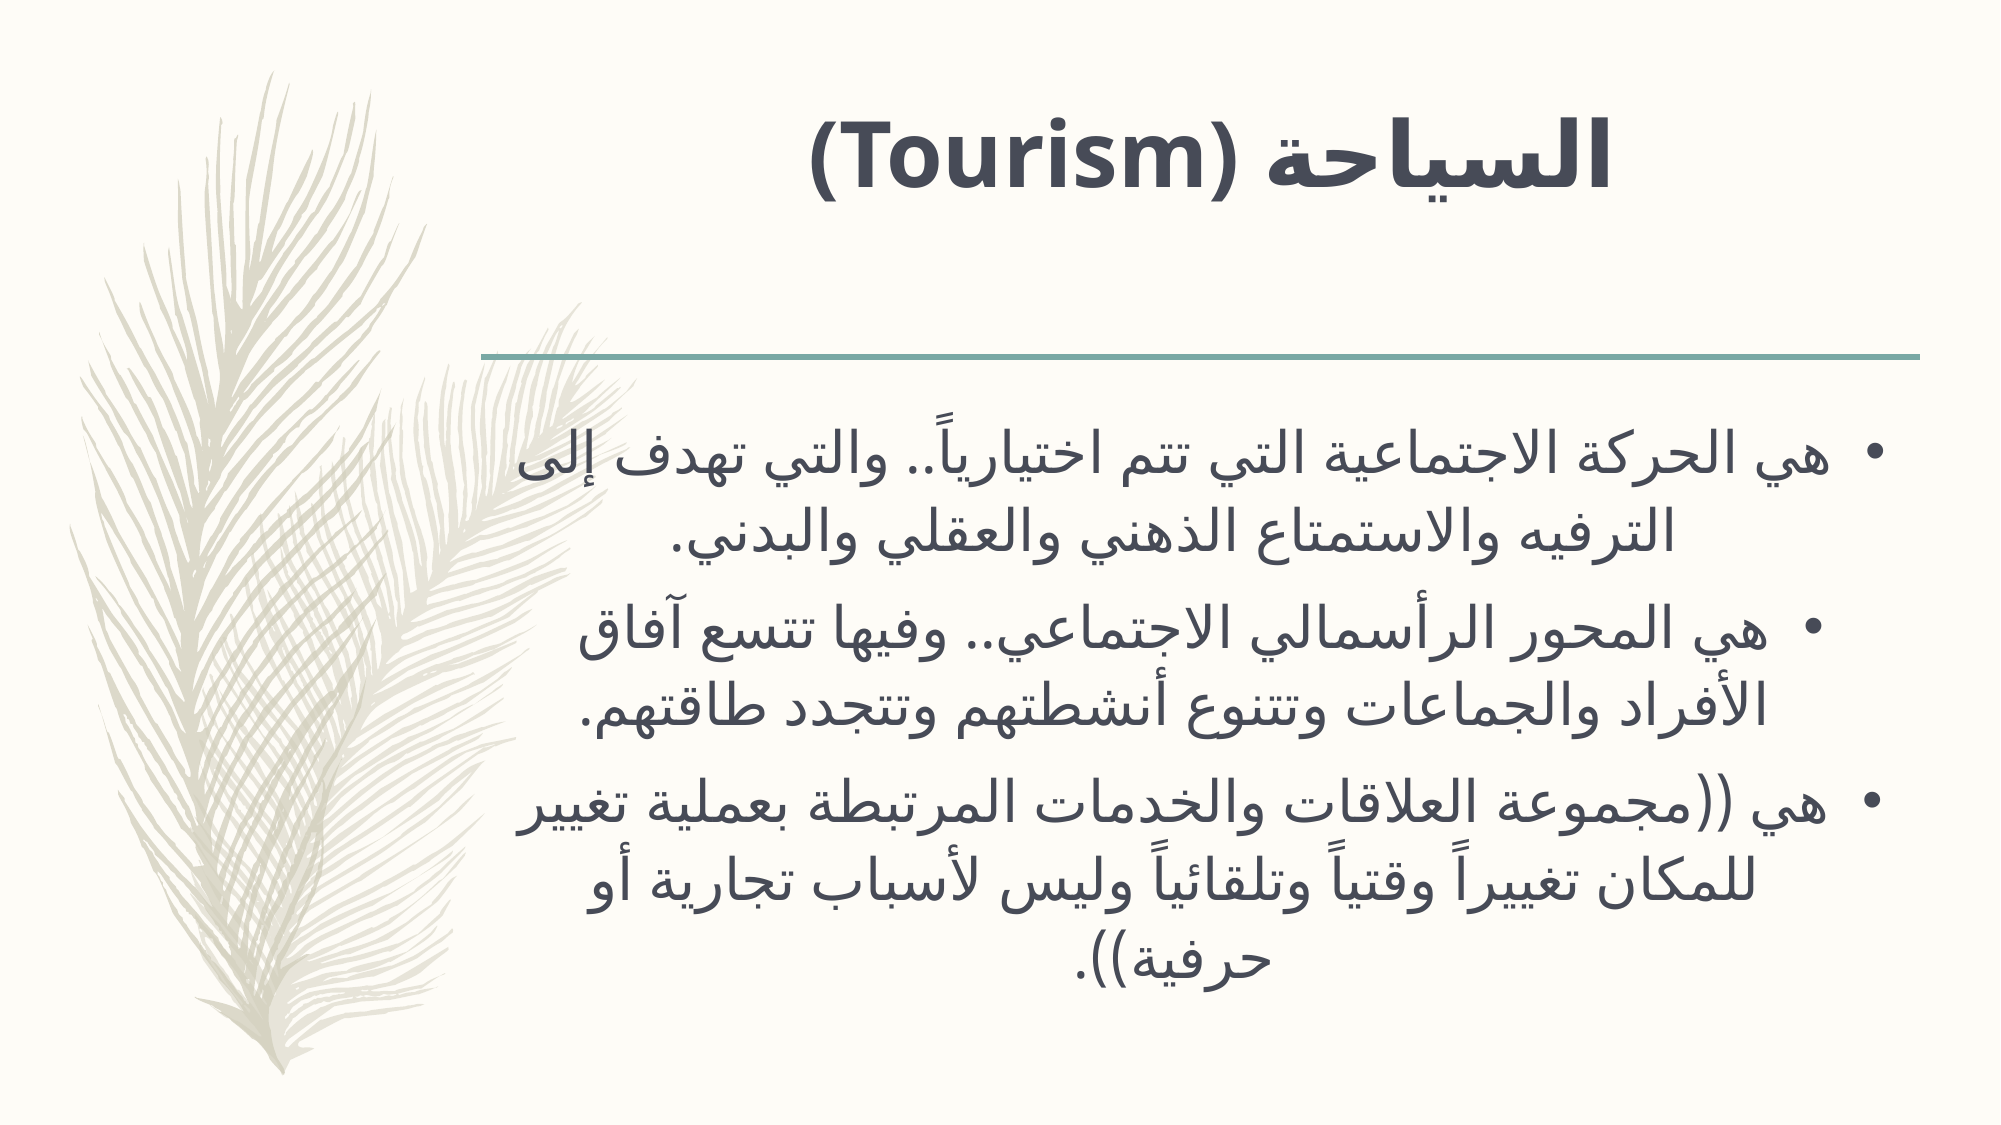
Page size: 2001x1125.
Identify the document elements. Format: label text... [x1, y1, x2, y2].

list هي الحركة الاجتماعية التي تتم اختيارياً.. والتي تهدف إلى الترفيه والاستمتاع الذهني والعقلي والبدني. هي المحور الرأسمالي الاجتماعي.. وفيها تتسع آفاق الأفراد والجماعات وتتنوع أنشطتهم وتتجدد طاقتهم. هي ((مجموعة العلاقات والخدمات المرتبطة بعملية تغيير للمكان تغييراً وقتياً وتلقائياً وليس لأسباب تجارية أو حرفية)). [481, 399, 1920, 999]
title (Tourism) السياحة [481, 93, 1920, 350]
